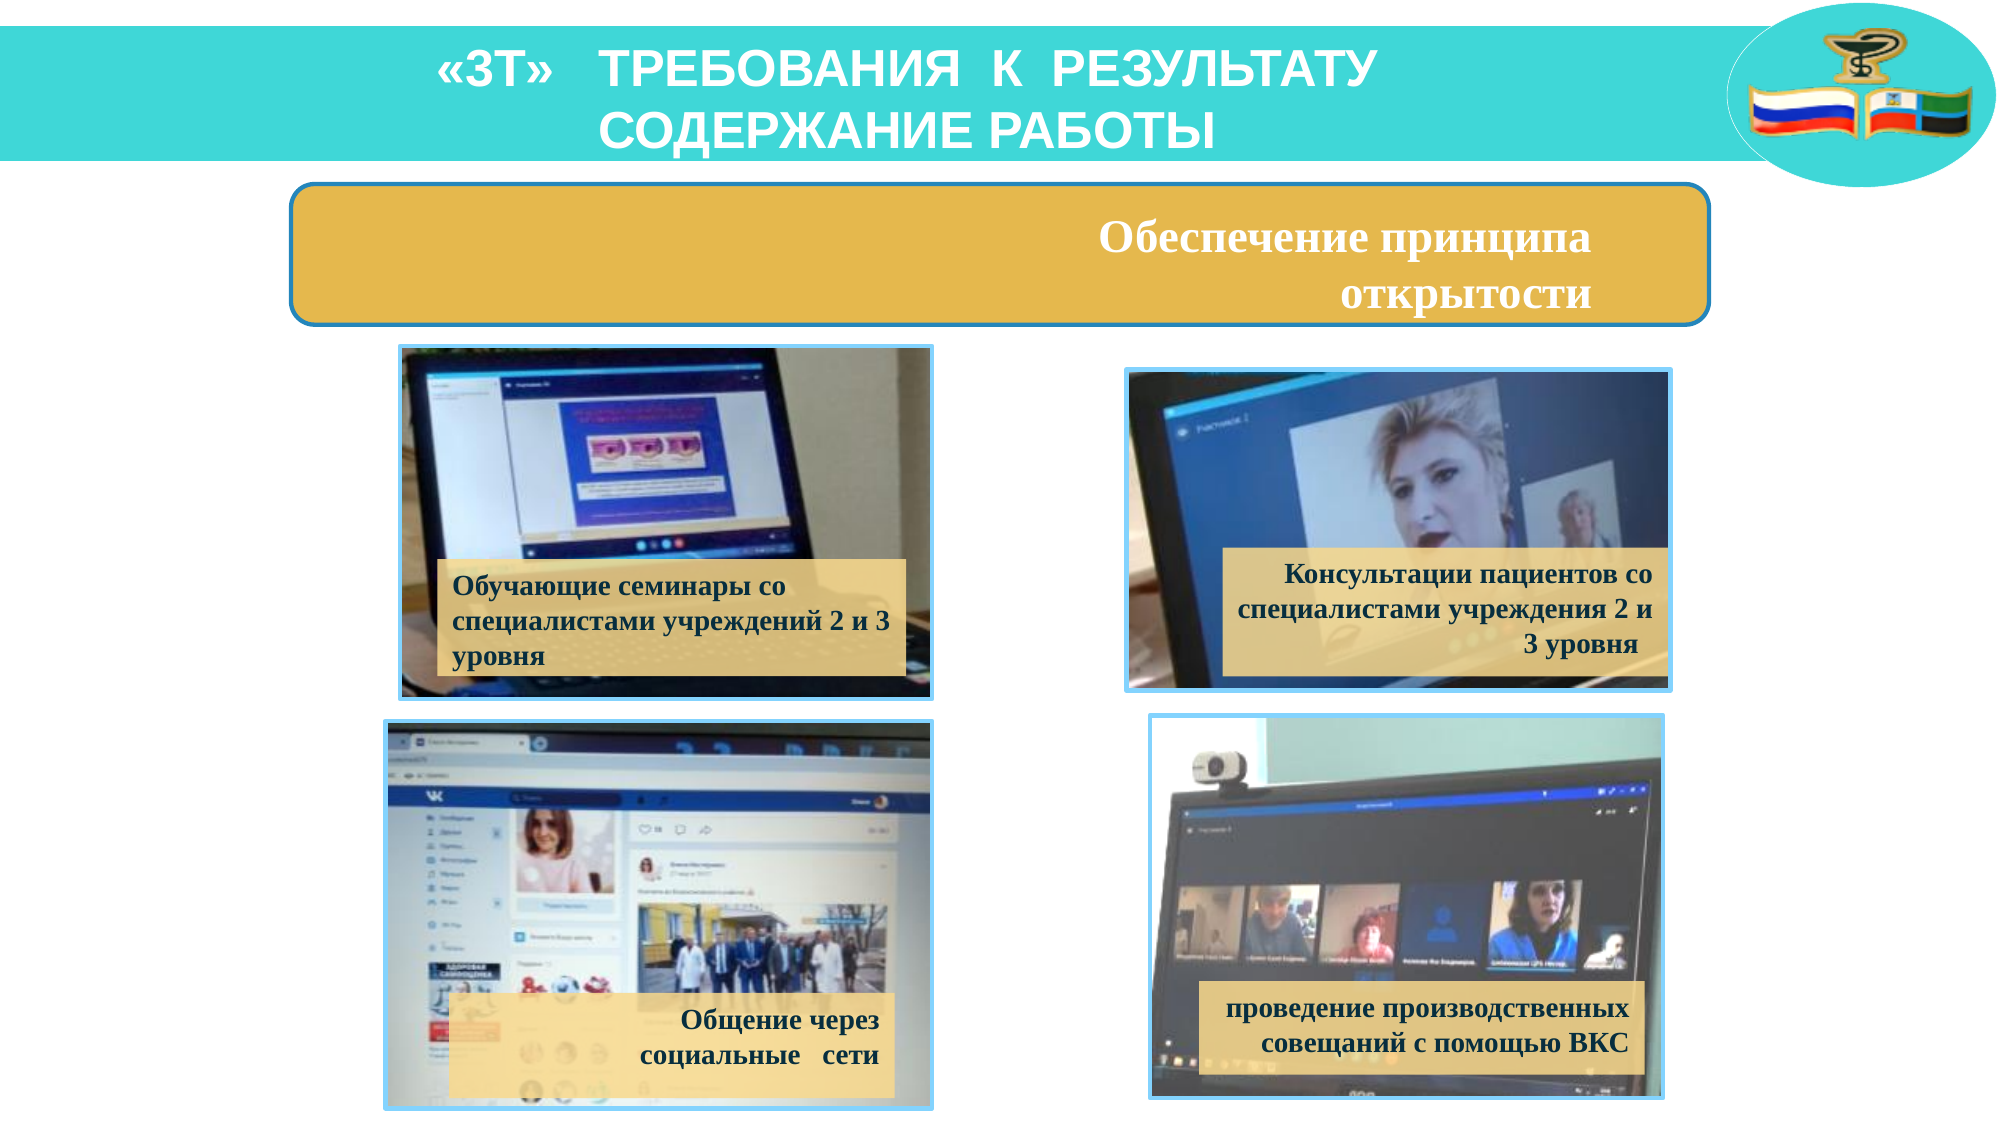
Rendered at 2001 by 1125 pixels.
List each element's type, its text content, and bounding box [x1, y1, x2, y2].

picture [1128, 371, 1669, 689]
text_box [288, 181, 1035, 327]
picture [387, 722, 930, 1107]
picture [1565, 3, 1996, 187]
picture [402, 348, 930, 697]
text_box Обеспечение принципа открытости [1035, 173, 1598, 327]
picture [0, 26, 249, 161]
text_box «3Т» ТРЕБОВАНИЯ К РЕЗУЛЬТАТУ СОДЕРЖАНИЕ РАБОТЫ [249, 26, 1565, 167]
text_box [999, 167, 1563, 278]
picture [1152, 717, 1661, 1096]
text_box [1598, 181, 1712, 327]
